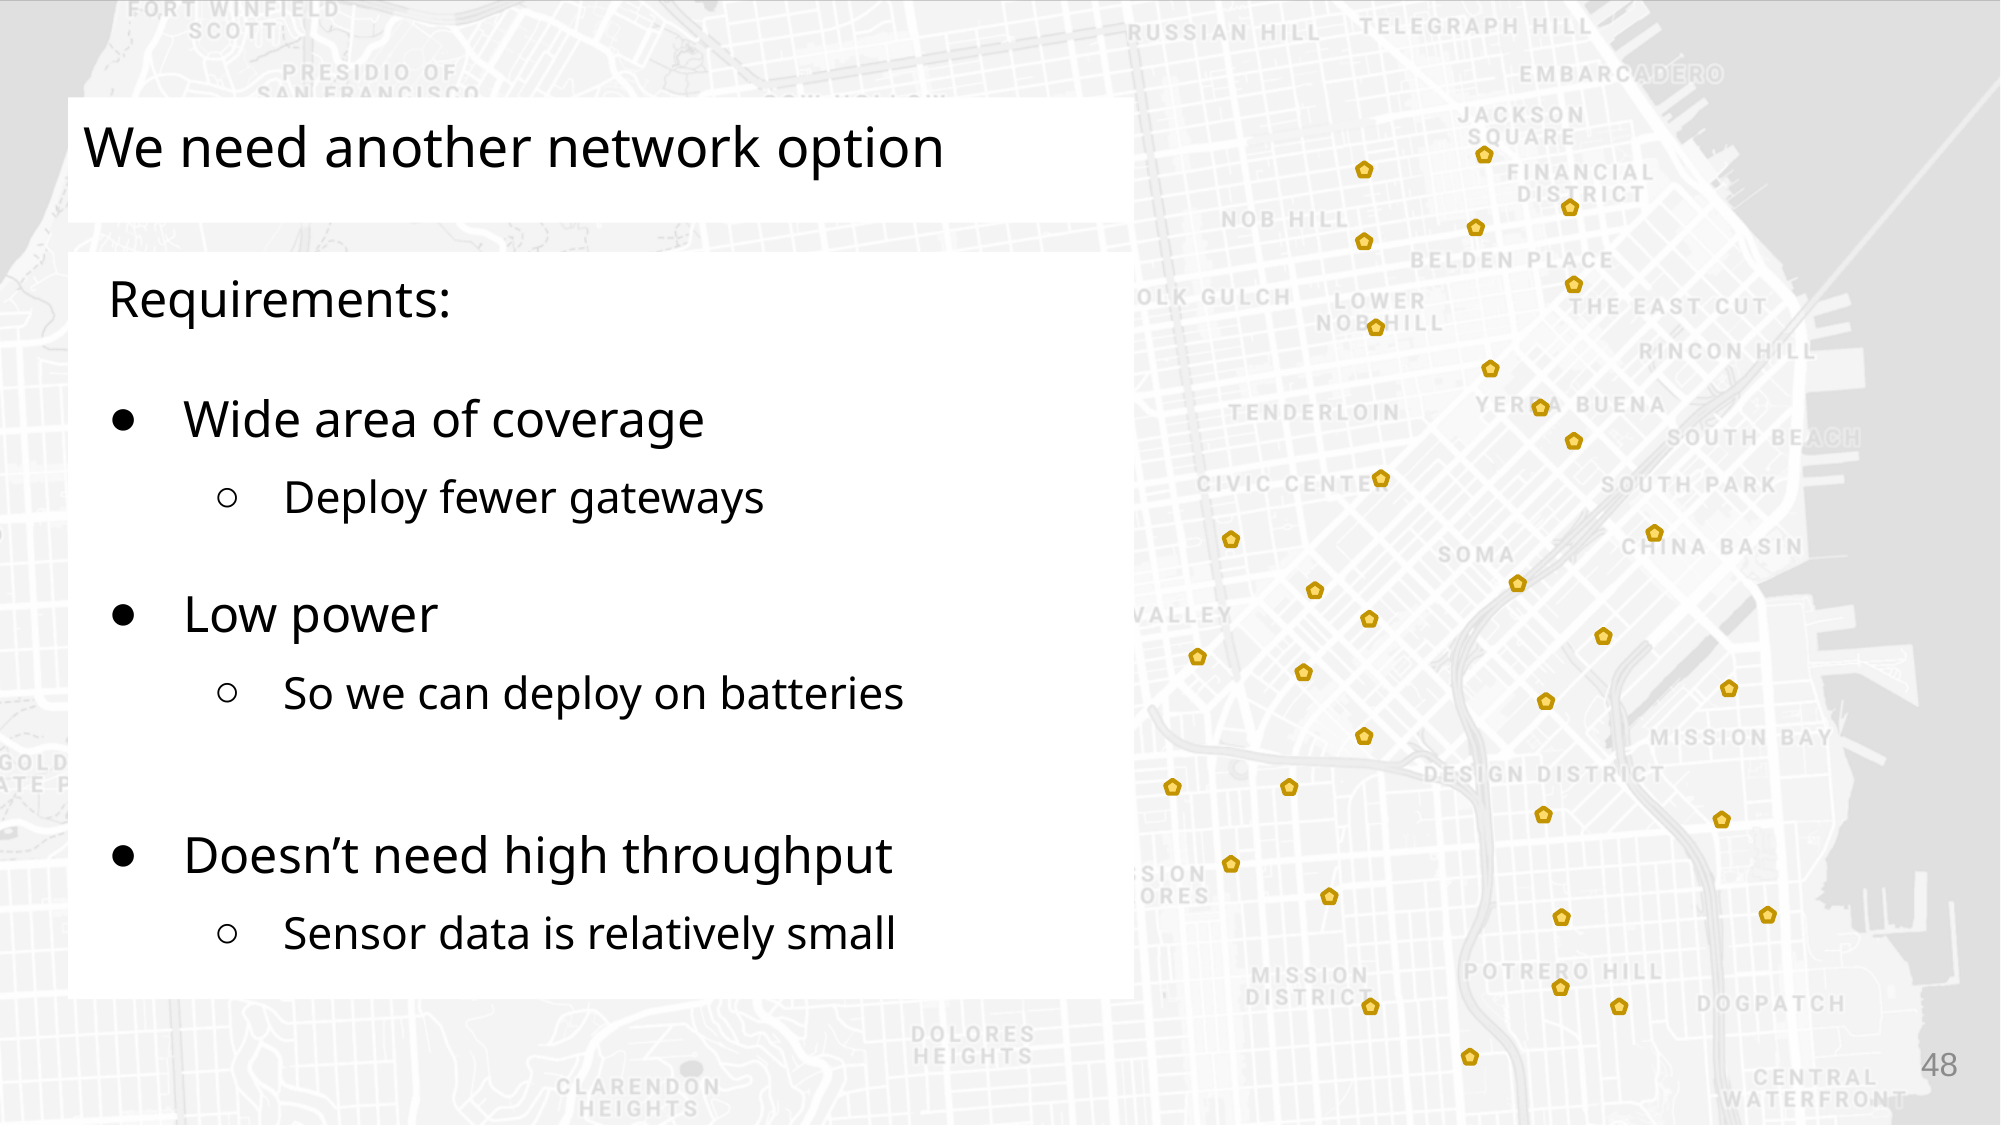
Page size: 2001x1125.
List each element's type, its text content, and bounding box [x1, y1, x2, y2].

slide_number 48 [1853, 1019, 1974, 1106]
picture [0, 0, 2001, 1125]
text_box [1165, 147, 1776, 1064]
list Requirements: Wide area of coverage Deploy fewer gateways Low power So we can deploy on batteries Doesn’t need high throughput Sensor data is relatively small [68, 252, 1135, 1000]
title We need another network option [68, 97, 1135, 223]
